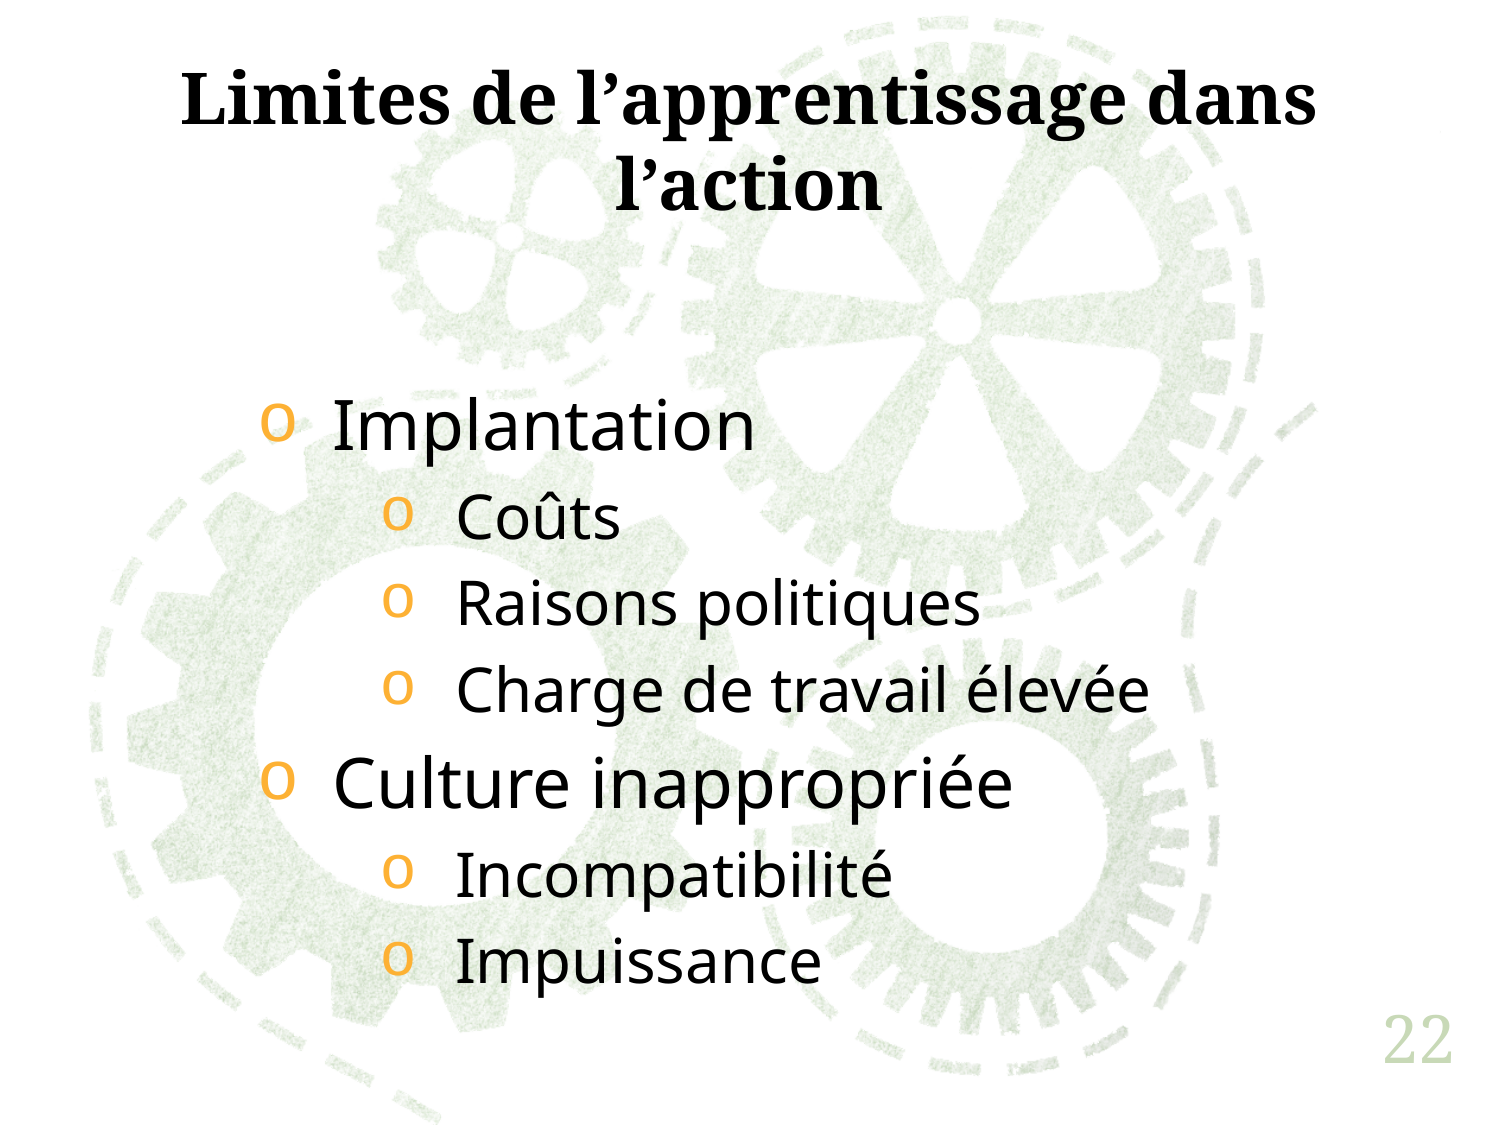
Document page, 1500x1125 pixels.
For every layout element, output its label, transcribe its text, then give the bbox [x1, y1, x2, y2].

slide_number 22 [1364, 975, 1474, 1088]
list Implantation Coûts Raisons politiques Charge de travail élevée Culture inappropriée Incompatibilité Impuissance [242, 373, 1425, 1005]
title Limites de l’apprentissage dans l’action [75, 45, 1425, 233]
